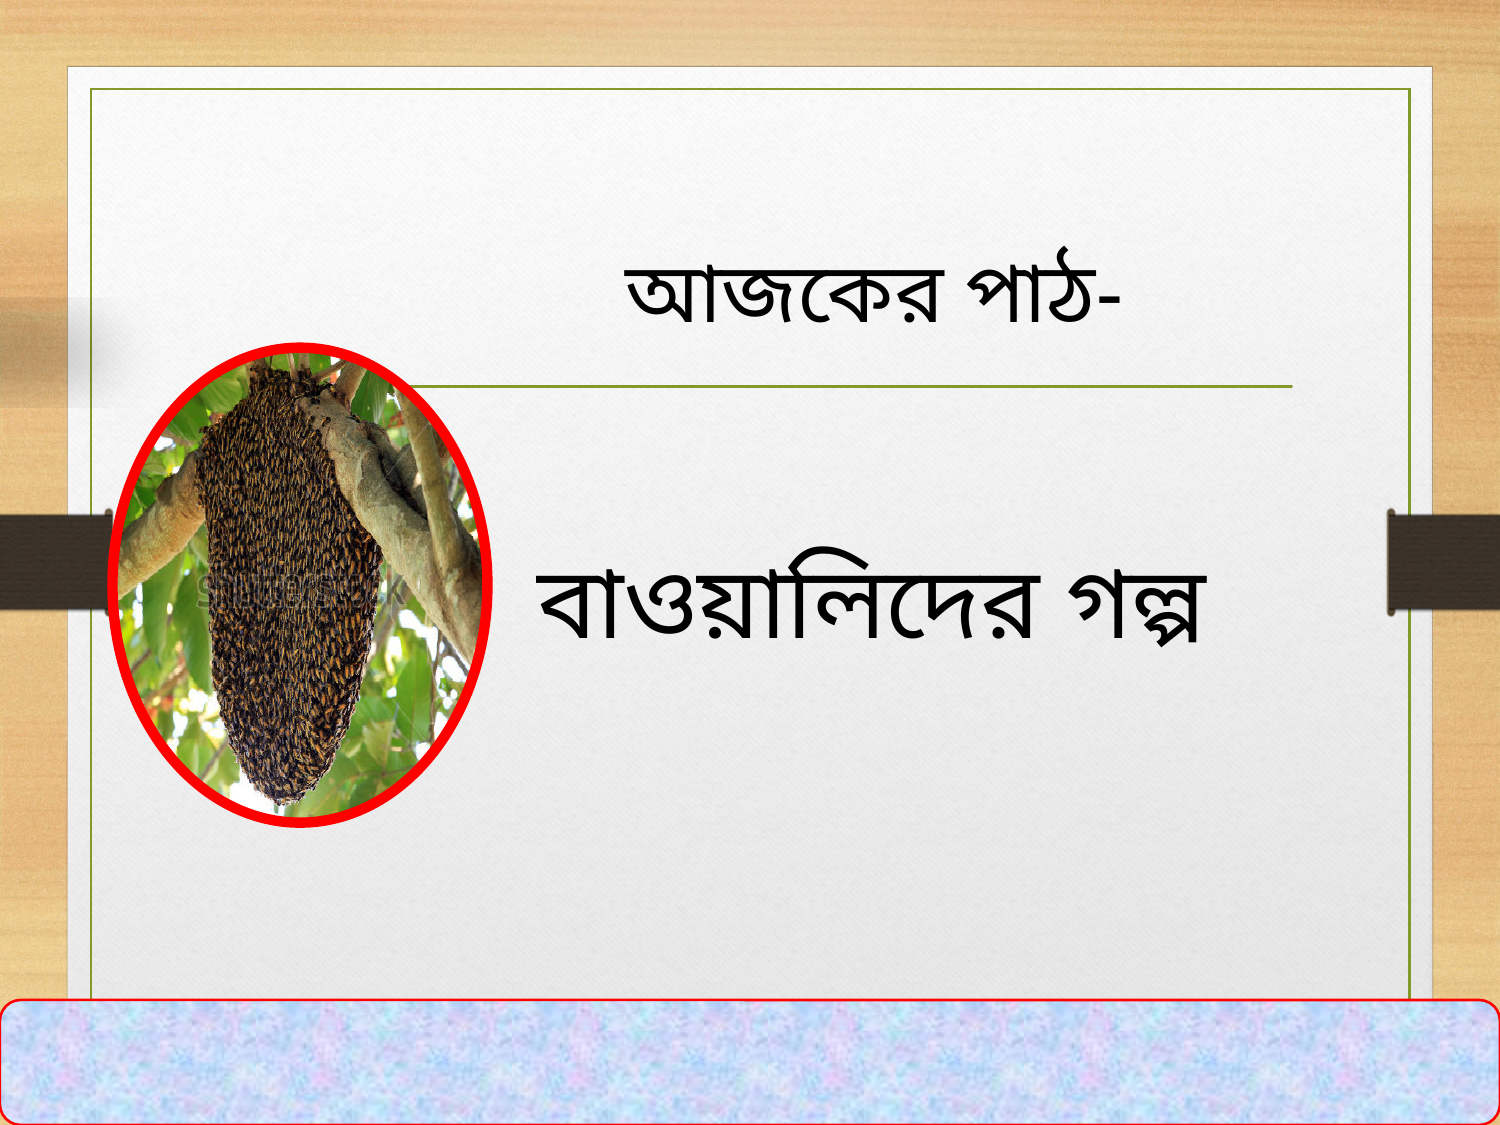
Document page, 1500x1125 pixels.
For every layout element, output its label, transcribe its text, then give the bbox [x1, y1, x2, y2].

text_box [0, 998, 1500, 1125]
text_box আজকের পাঠ- বাওয়ালিদের গল্প [372, 231, 1398, 666]
picture [0, 1114, 11, 1125]
picture [0, 0, 1500, 1011]
picture [1489, 1114, 1500, 1125]
